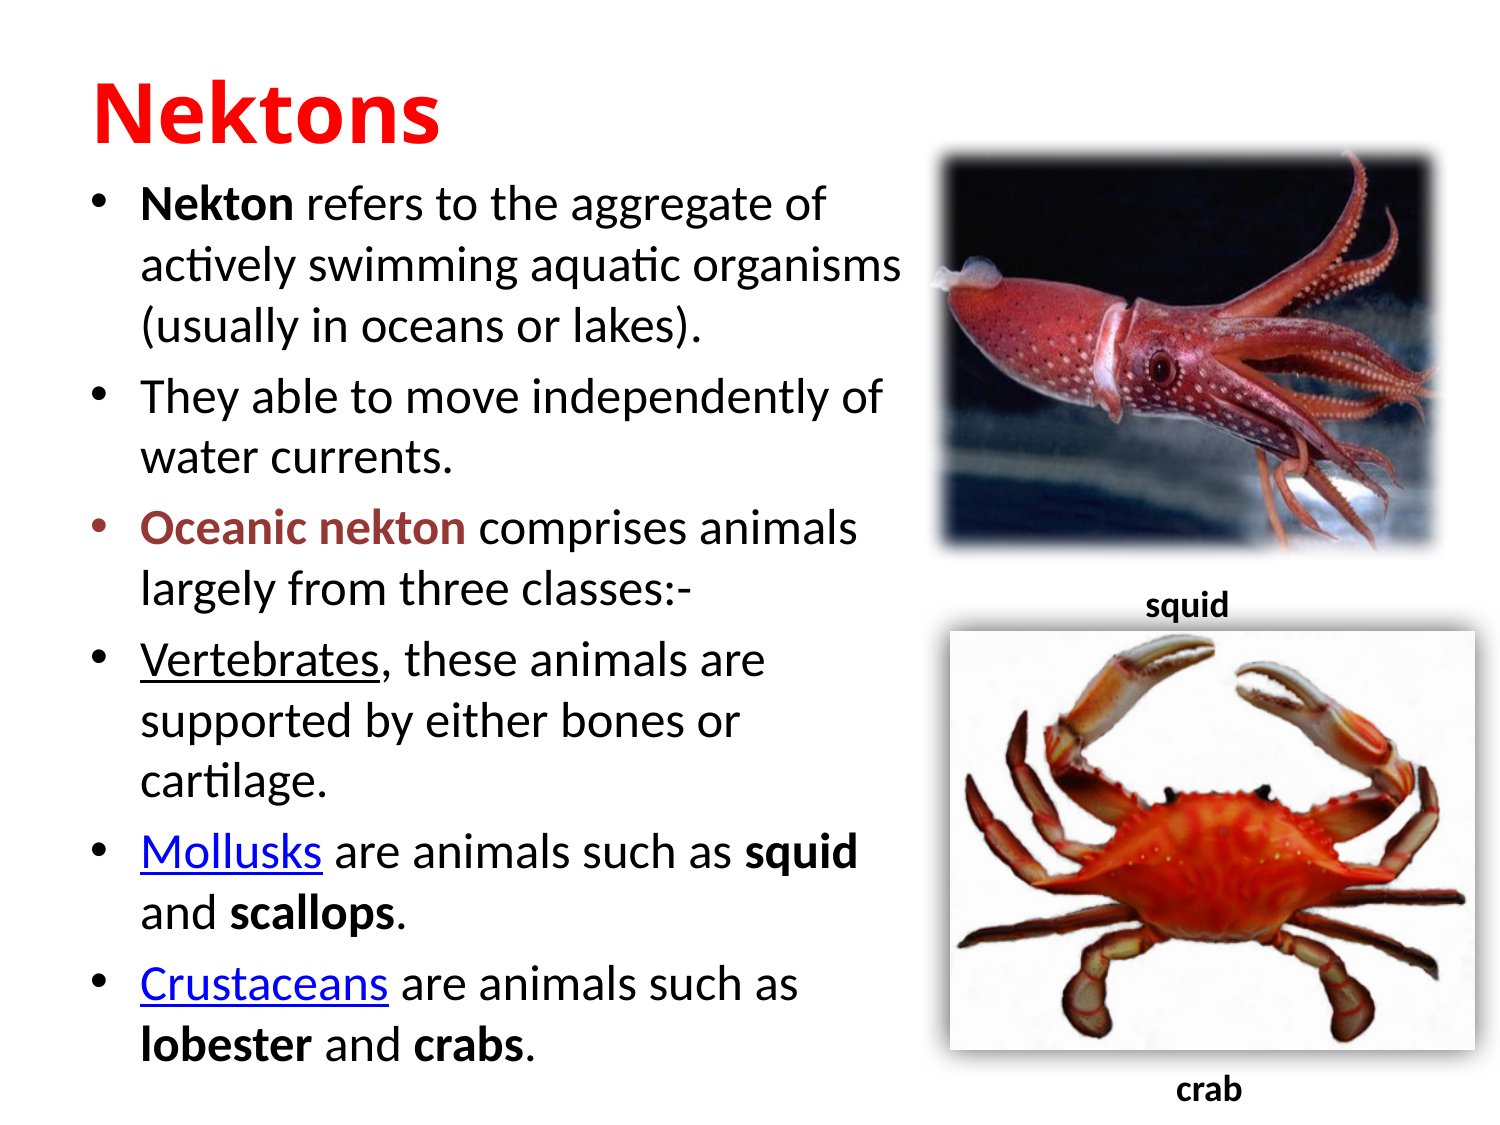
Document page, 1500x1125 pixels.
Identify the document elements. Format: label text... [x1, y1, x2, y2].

picture [949, 631, 1476, 1051]
title Nektons [75, 45, 1425, 162]
text_box squid [1006, 572, 1369, 629]
picture [924, 137, 1451, 563]
list Nekton refers to the aggregate of actively swimming aquatic organisms (usually in oceans or lakes). They able to move independently of water currents. Oceanic nekton comprises animals largely from three classes:- Vertebrates, these animals are supported by either bones or cartilage. Mollusks are animals such as squid and scallops. Crustaceans are animals such as lobester and crabs. [75, 162, 925, 1125]
text_box crab [1049, 1059, 1369, 1117]
